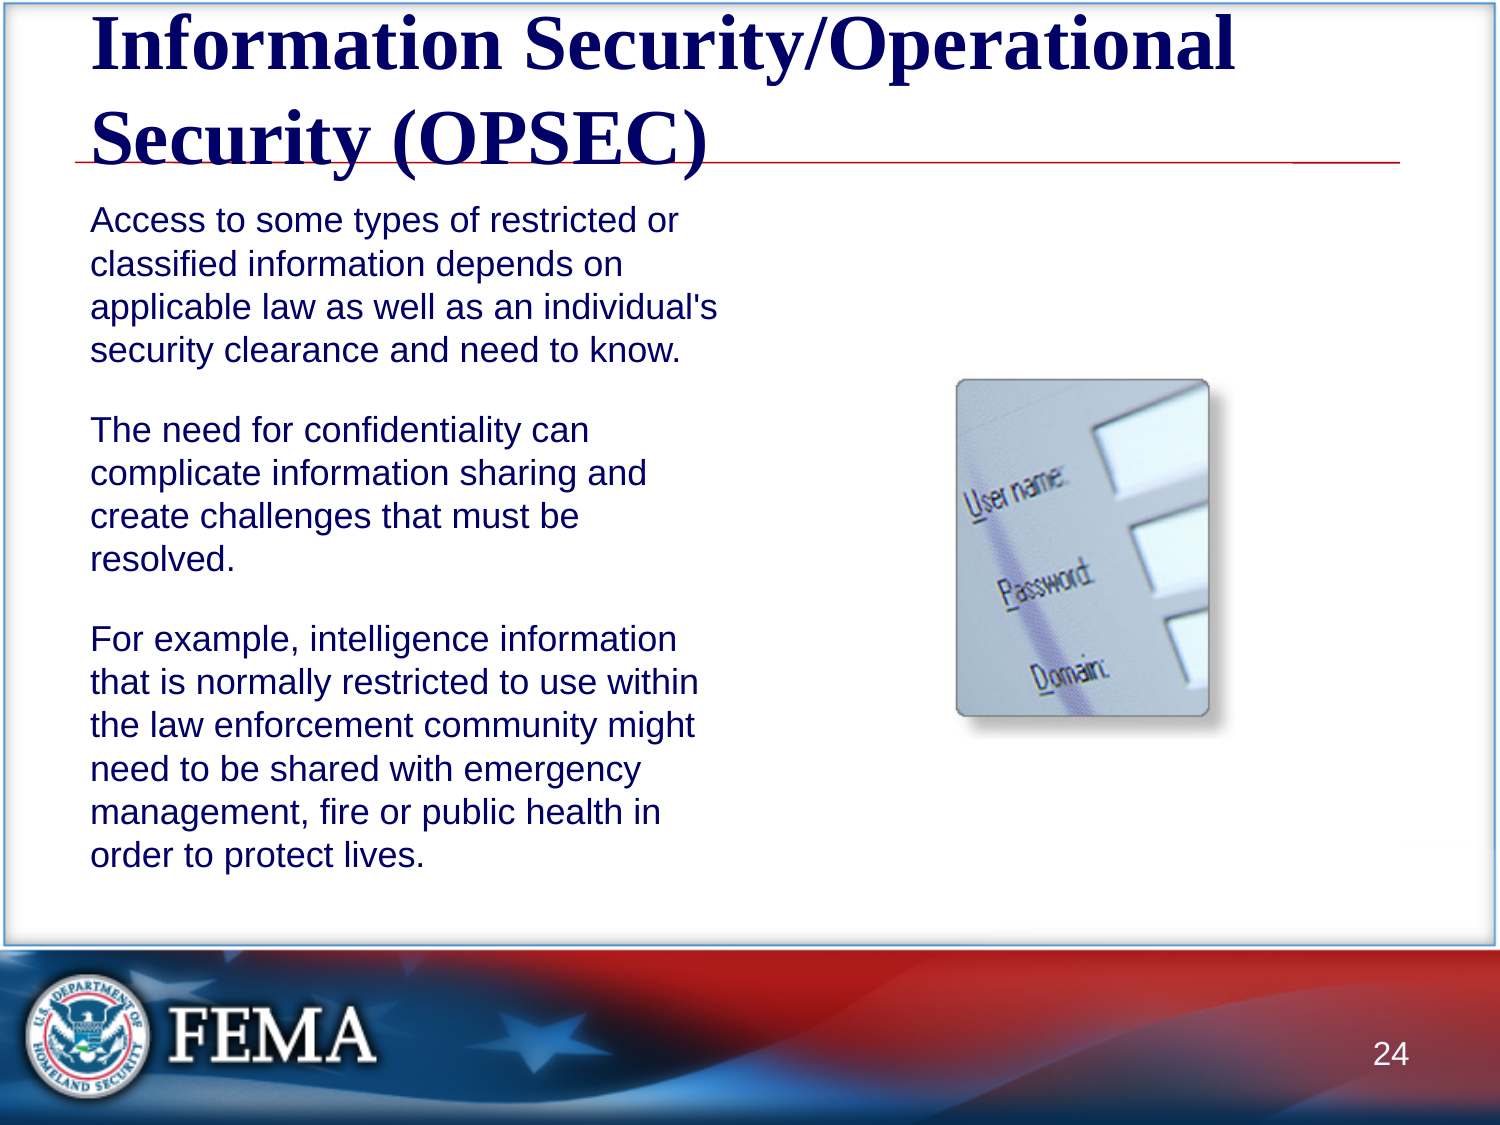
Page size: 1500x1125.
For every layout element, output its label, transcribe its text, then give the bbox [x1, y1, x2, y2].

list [953, 375, 1235, 739]
title Information Security/Operational Security (OPSEC) [75, 32, 1425, 138]
picture [0, 0, 1500, 1125]
list Access to some types of restricted or classified information depends on applicable law as well as an individual's security clearance and need to know. The need for confidentiality can complicate information sharing and create challenges that must be resolved. For example, intelligence information that is normally restricted to use within the law enforcement community might need to be shared with emergency management, fire or public health in order to protect lives. [75, 189, 737, 927]
slide_number 24 [1074, 1024, 1425, 1103]
